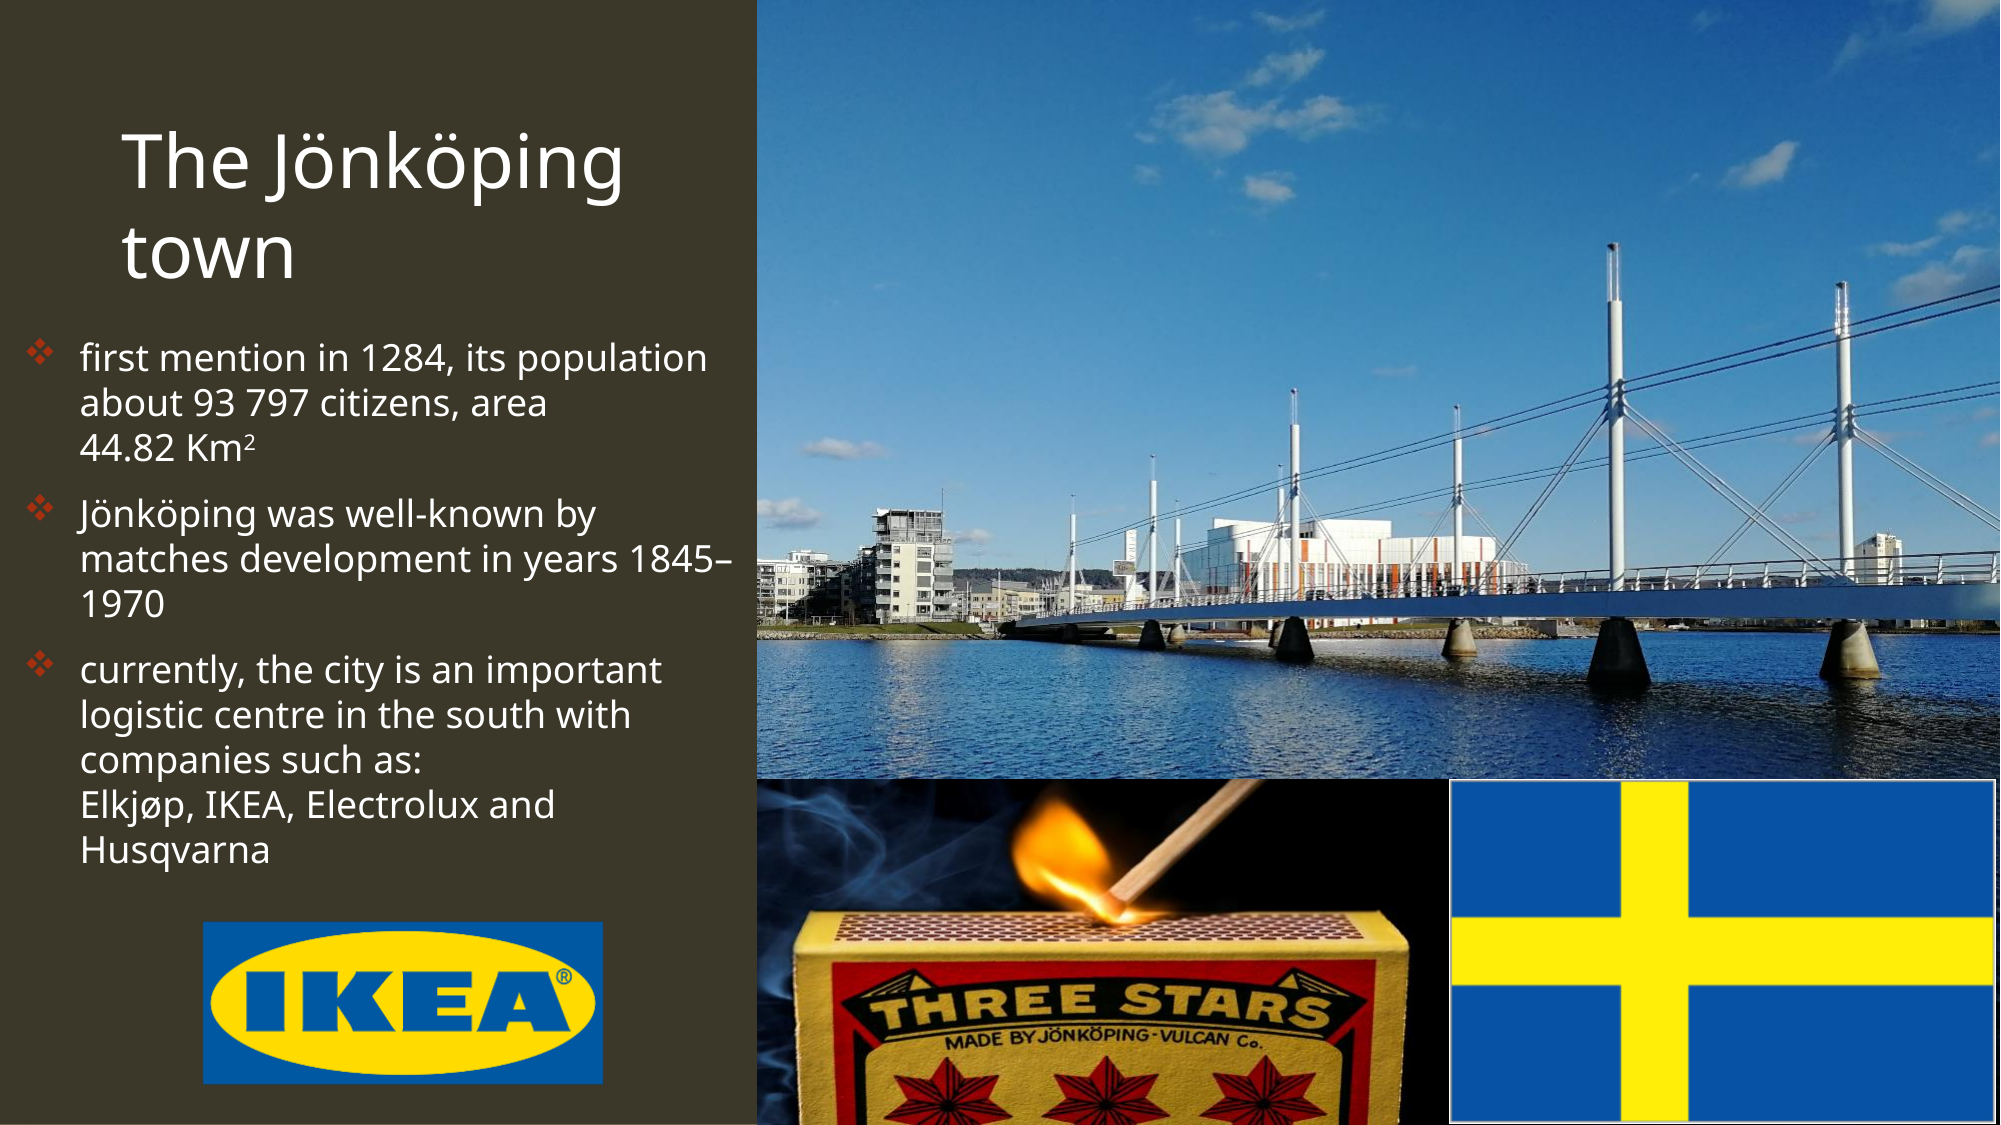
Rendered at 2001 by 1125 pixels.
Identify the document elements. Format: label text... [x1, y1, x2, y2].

title The Jönköping town [106, 105, 706, 313]
picture [162, 880, 644, 1125]
picture [757, 0, 2000, 1125]
list first mention in 1284, its population about 93 797 citizens, area 44.82 Km2 Jönköping was well-known by matches development in years 1845–1970 currently, the city is an important logistic centre in the south with companies such as: Elkjøp, IKEA, Electrolux and Husqvarna [8, 326, 750, 951]
text_box [0, 0, 757, 1125]
